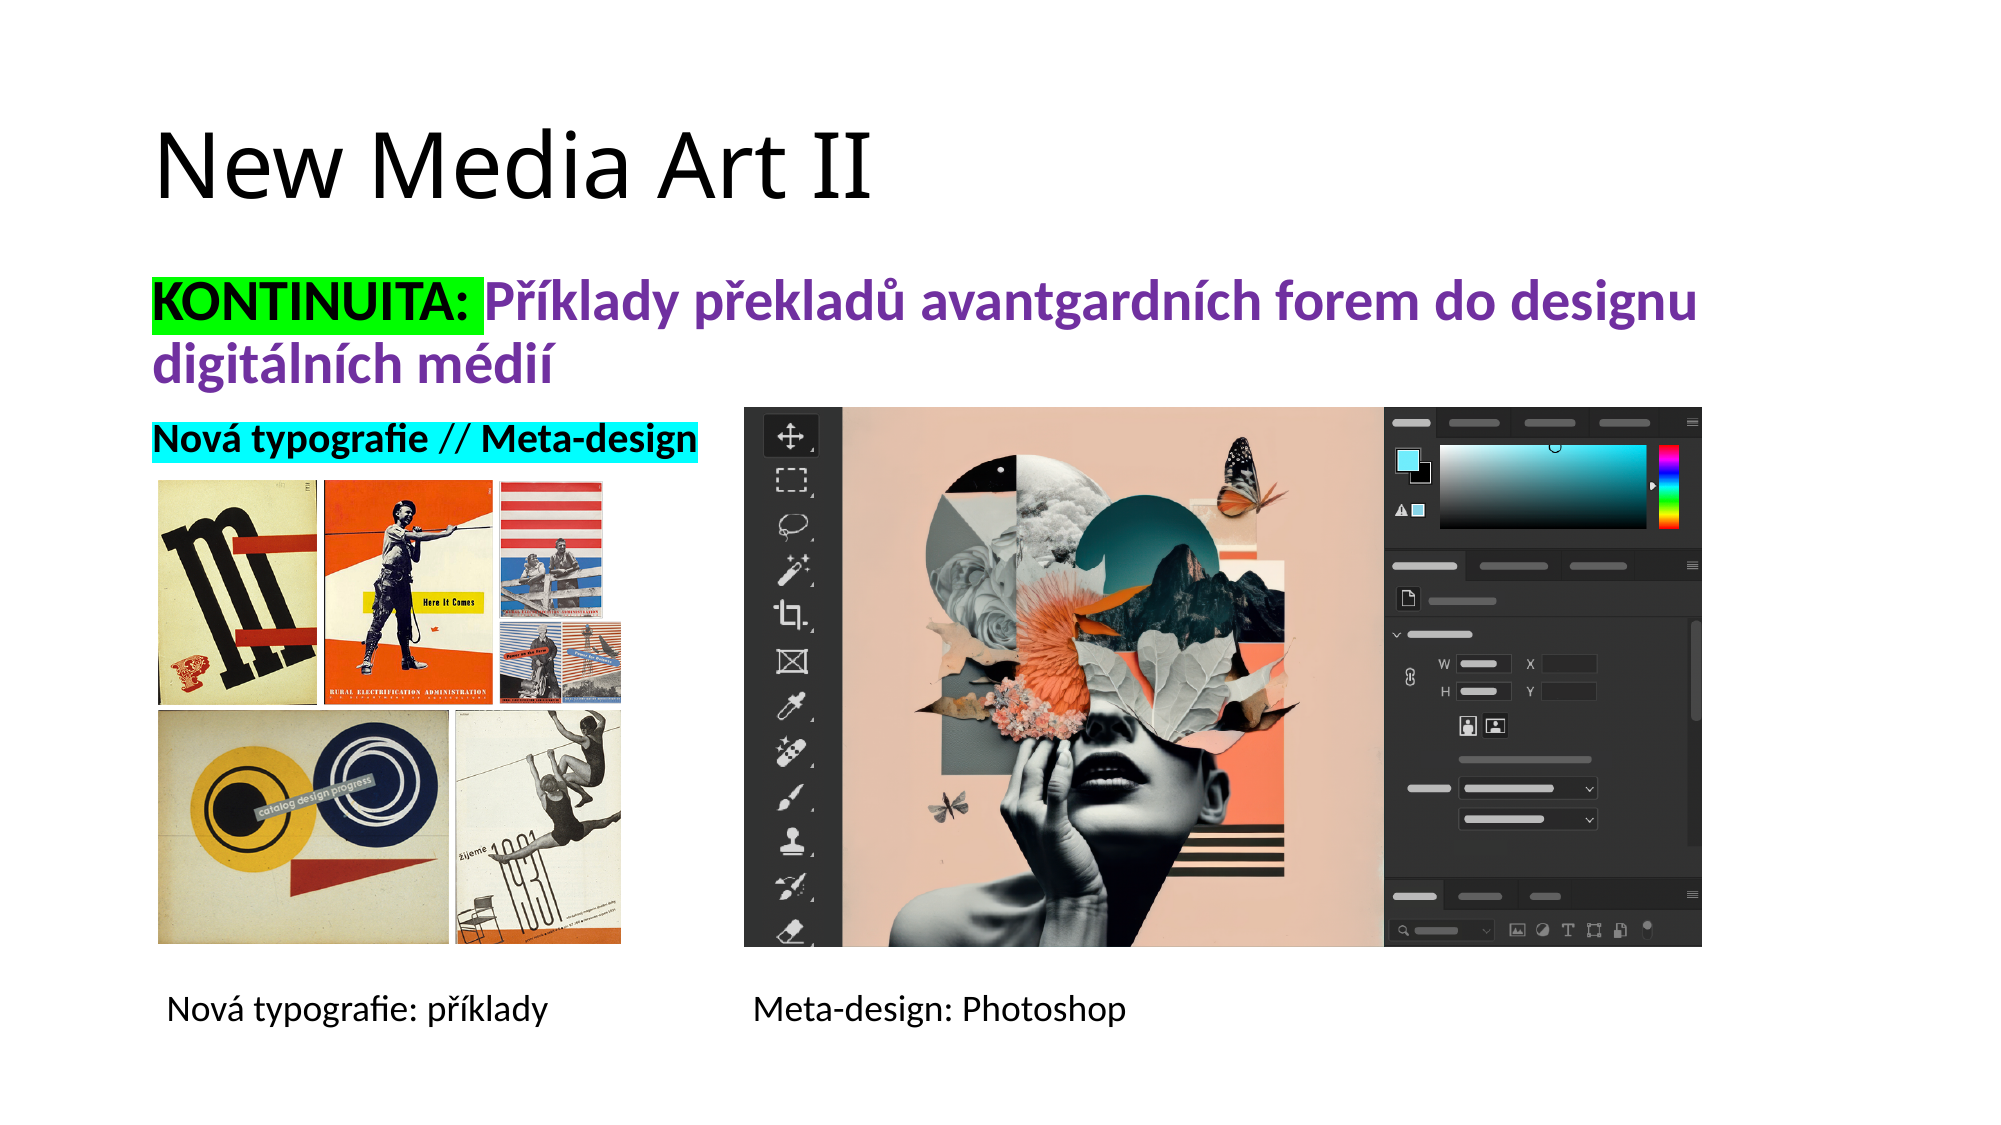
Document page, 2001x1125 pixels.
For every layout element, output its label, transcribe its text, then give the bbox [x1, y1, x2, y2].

list KONTINUITA: Příklady překladů avantgardních forem do designu digitálních médií Nová typografie // Meta-design [137, 262, 1863, 977]
text_box Meta-design: Photoshop [737, 976, 1591, 1037]
picture [744, 407, 1702, 947]
text_box Nová typografie: příklady [151, 976, 635, 1037]
title New Media Art II [137, 59, 1863, 262]
picture [157, 480, 621, 944]
